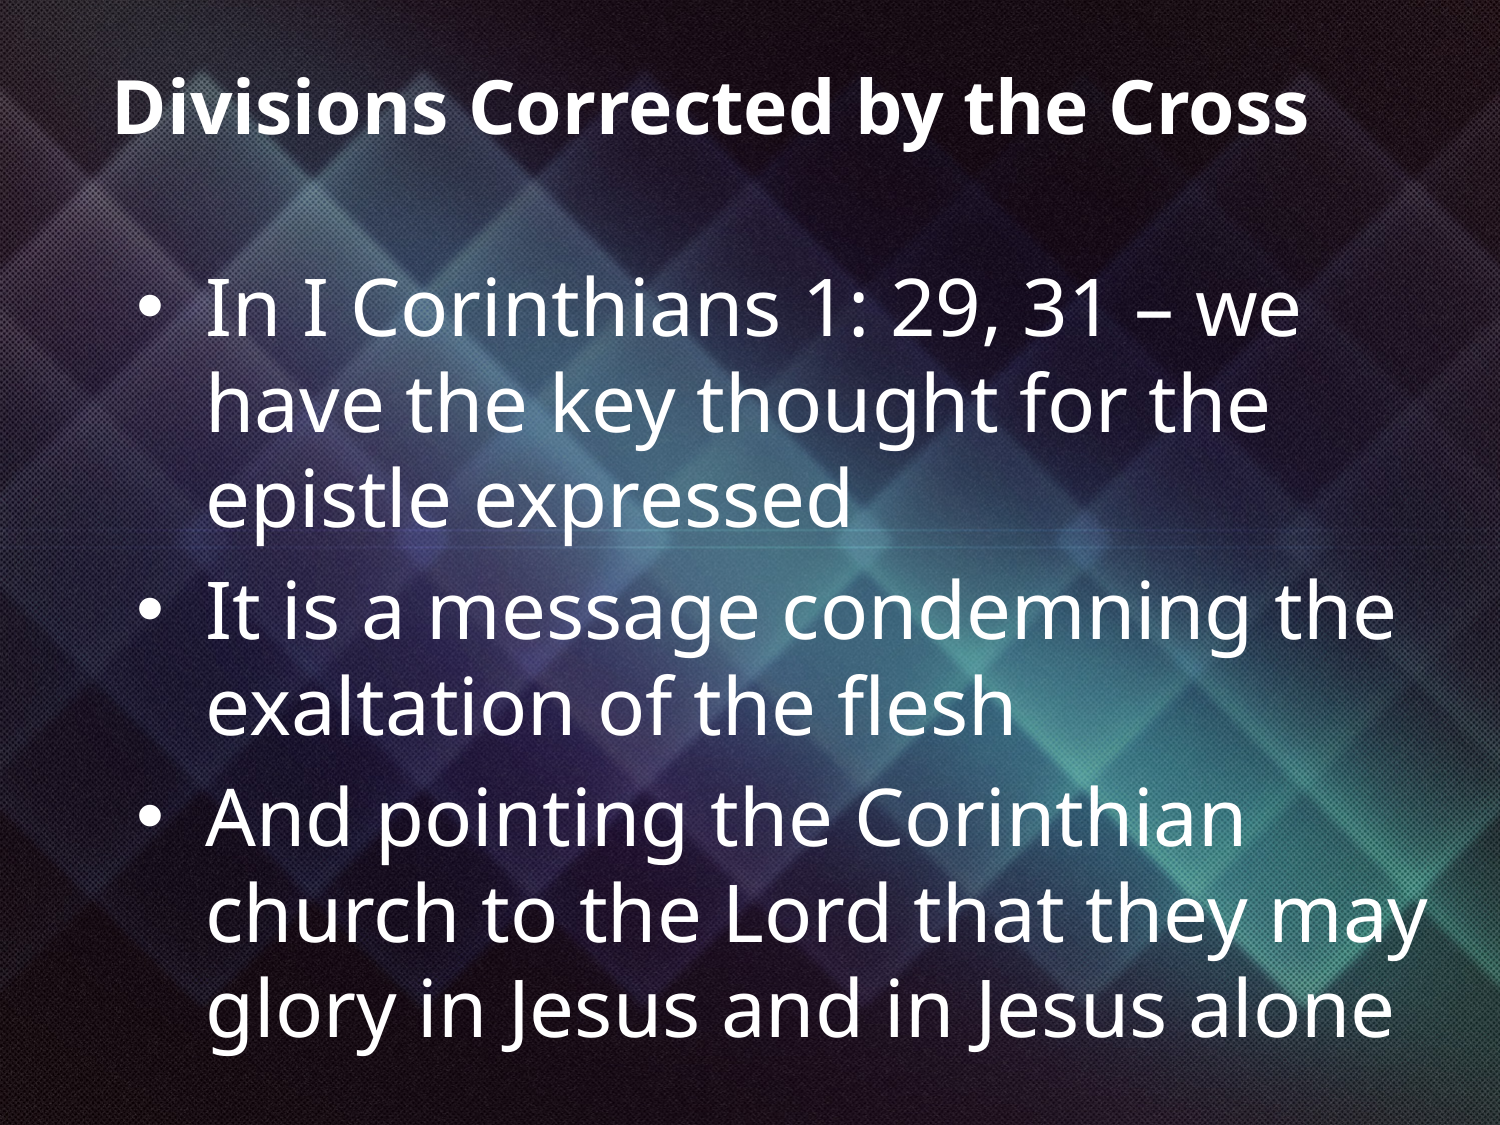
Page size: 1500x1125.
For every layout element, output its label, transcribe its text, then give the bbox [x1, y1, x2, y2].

list In I Corinthians 1: 29, 31 – we have the key thought for the epistle expressed It is a message condemning the exaltation of the flesh And pointing the Corinthian church to the Lord that they may glory in Jesus and in Jesus alone [51, 237, 1455, 1074]
text_box Divisions Corrected by the Cross [96, 51, 1326, 157]
picture [0, 0, 1500, 1125]
